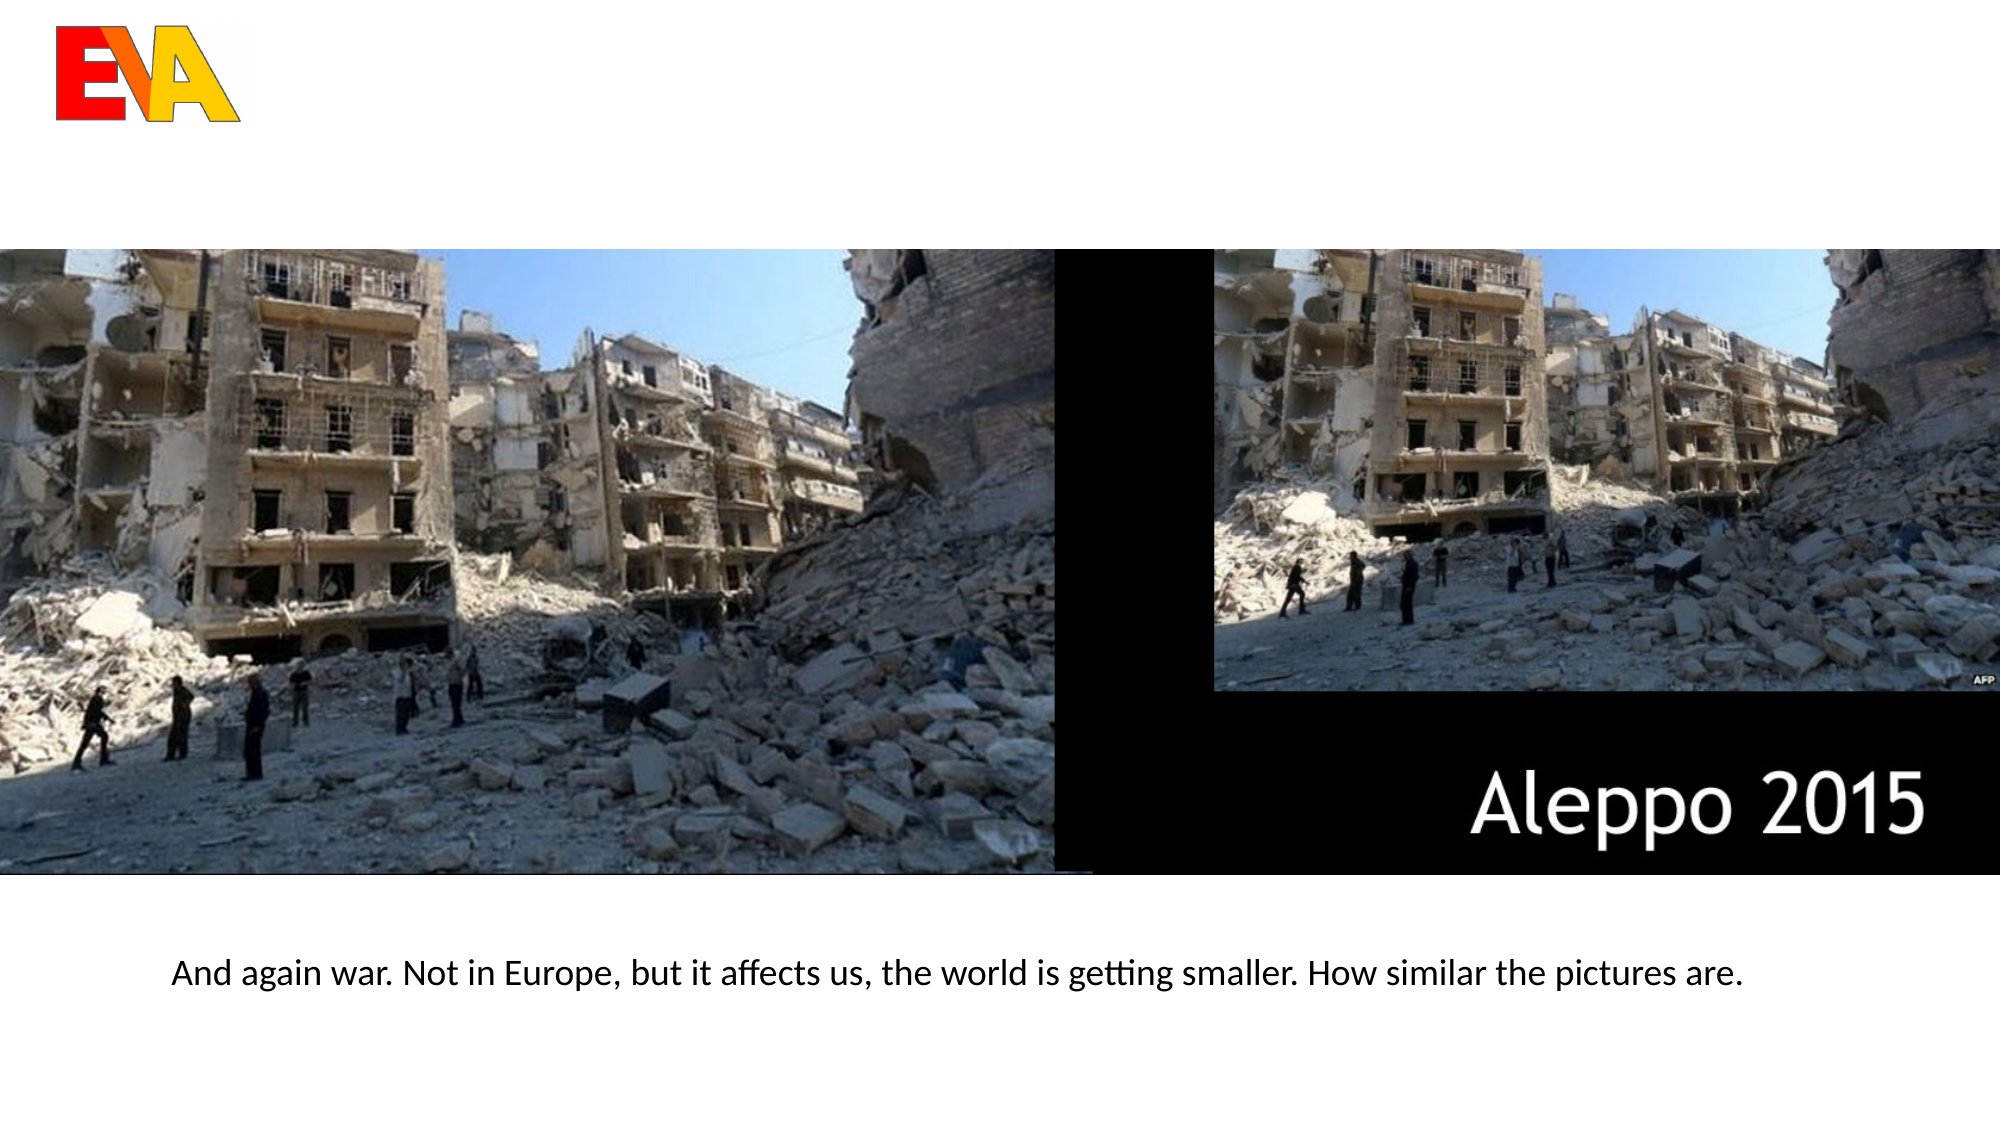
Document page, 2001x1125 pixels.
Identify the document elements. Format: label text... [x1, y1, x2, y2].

picture [0, 249, 2000, 875]
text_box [52, 19, 250, 127]
text_box And again war. Not in Europe, but it affects us, the world is getting smaller. How similar the pictures are. [156, 940, 1770, 1001]
